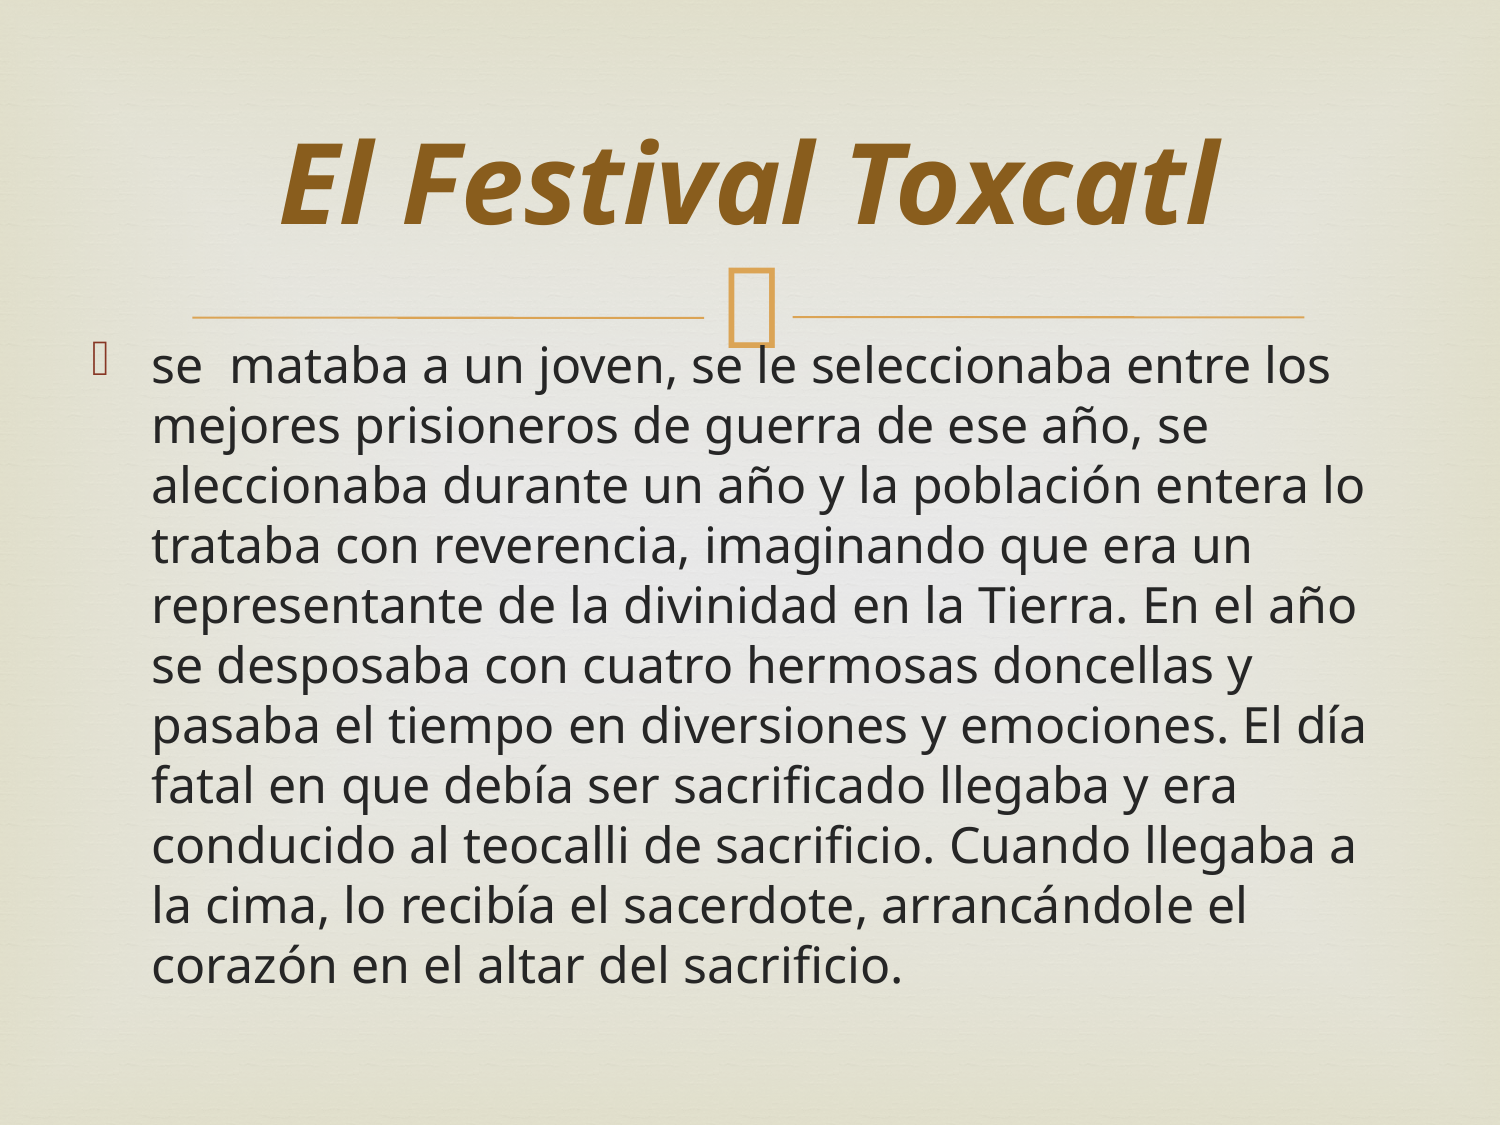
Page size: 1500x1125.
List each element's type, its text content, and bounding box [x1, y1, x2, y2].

title El Festival Toxcatl [112, 93, 1386, 267]
list se mataba a un joven, se le seleccionaba entre los mejores prisioneros de guerra de ese año, se aleccionaba durante un año y la población entera lo trataba con reverencia, imaginando que era un representante de la divinidad en la Tierra. En el año se desposaba con cuatro hermosas doncellas y pasaba el tiempo en diversiones y emociones. El día fatal en que debía ser sacrificado llegaba y era conducido al teocalli de sacrificio. Cuando llegaba a la cima, lo recibía el sacerdote, arrancándole el corazón en el altar del sacrificio. [76, 326, 1400, 1071]
